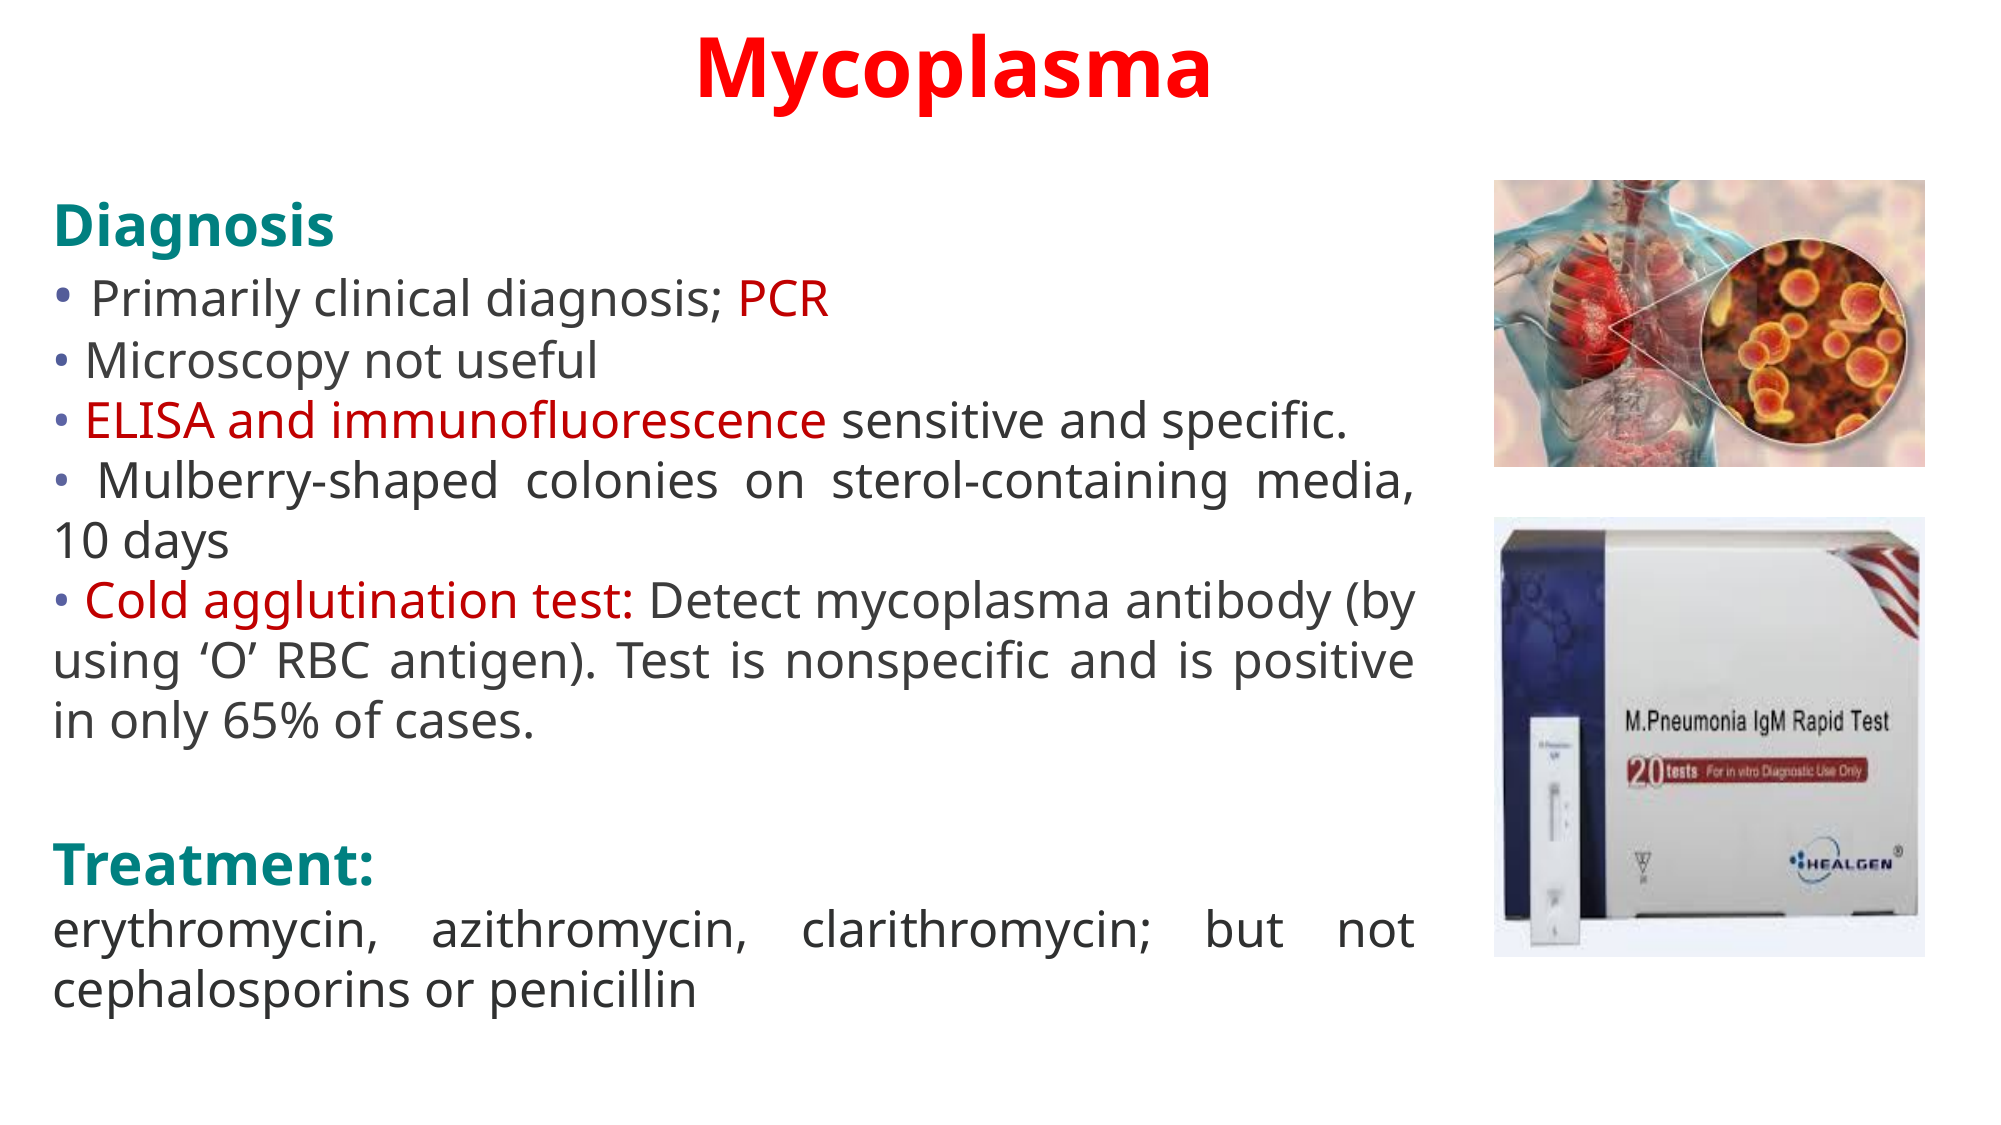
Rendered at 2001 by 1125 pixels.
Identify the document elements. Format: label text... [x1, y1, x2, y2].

text_box Treatment: erythromycin, azithromycin, clarithromycin; but not cephalosporins or penicillin [37, 819, 1432, 1115]
text_box Mycoplasma [678, 6, 1231, 122]
picture [1494, 517, 1925, 957]
picture [1494, 180, 1925, 468]
text_box Diagnosis • Primarily clinical diagnosis; PCR • Microscopy not useful • ELISA and immunofluorescence sensitive and specific. • Mulberry-shaped colonies on sterol-containing media, 10 days • Cold agglutination test: Detect mycoplasma antibody (by using ‘O’ RBC antigen). Test is nonspecific and is positive in only 65% of cases. [37, 180, 1432, 756]
